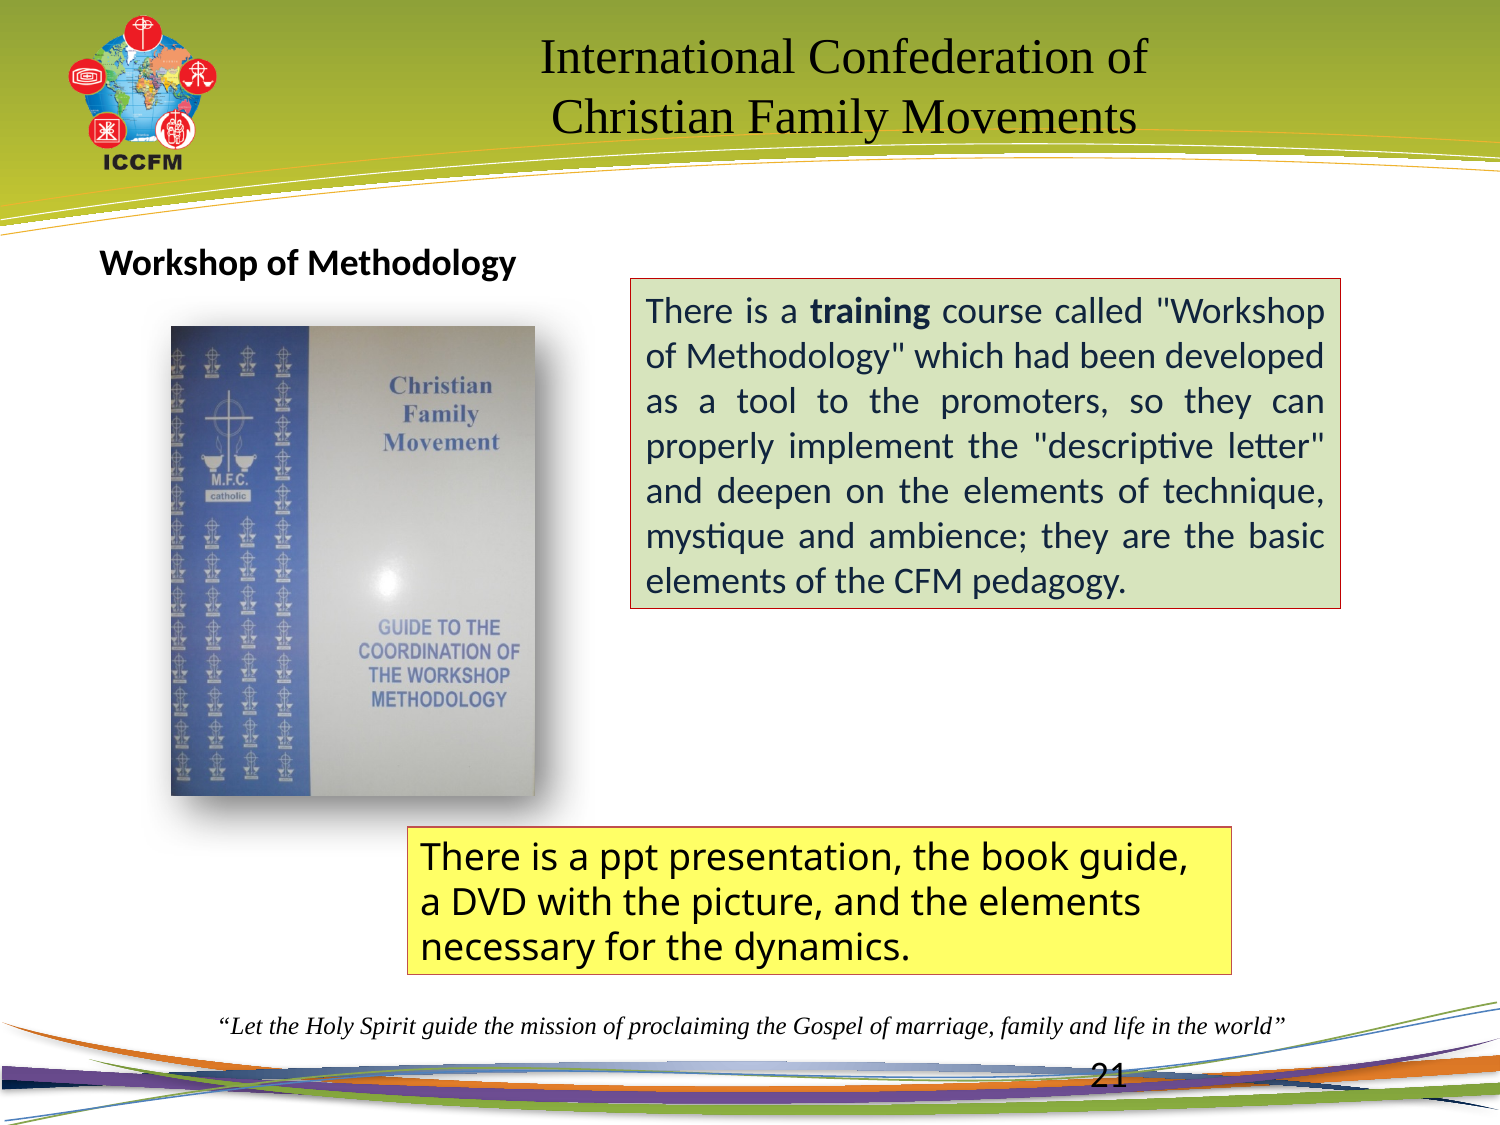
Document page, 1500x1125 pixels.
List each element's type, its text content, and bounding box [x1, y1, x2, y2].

text_box There is a ppt presentation, the book guide, a DVD with the picture, and the elements necessary for the dynamics. [407, 826, 1232, 975]
text_box Workshop of Methodology [84, 230, 589, 290]
picture [64, 13, 219, 172]
slide_number 21 [1074, 1042, 1425, 1103]
picture [170, 326, 535, 796]
text_box There is a training course called "Workshop of Methodology" which had been developed as a tool to the promoters, so they can properly implement the "descriptive letter" and deepen on the elements of technique, mystique and ambience; they are the basic elements of the CFM pedagogy. [630, 278, 1341, 609]
